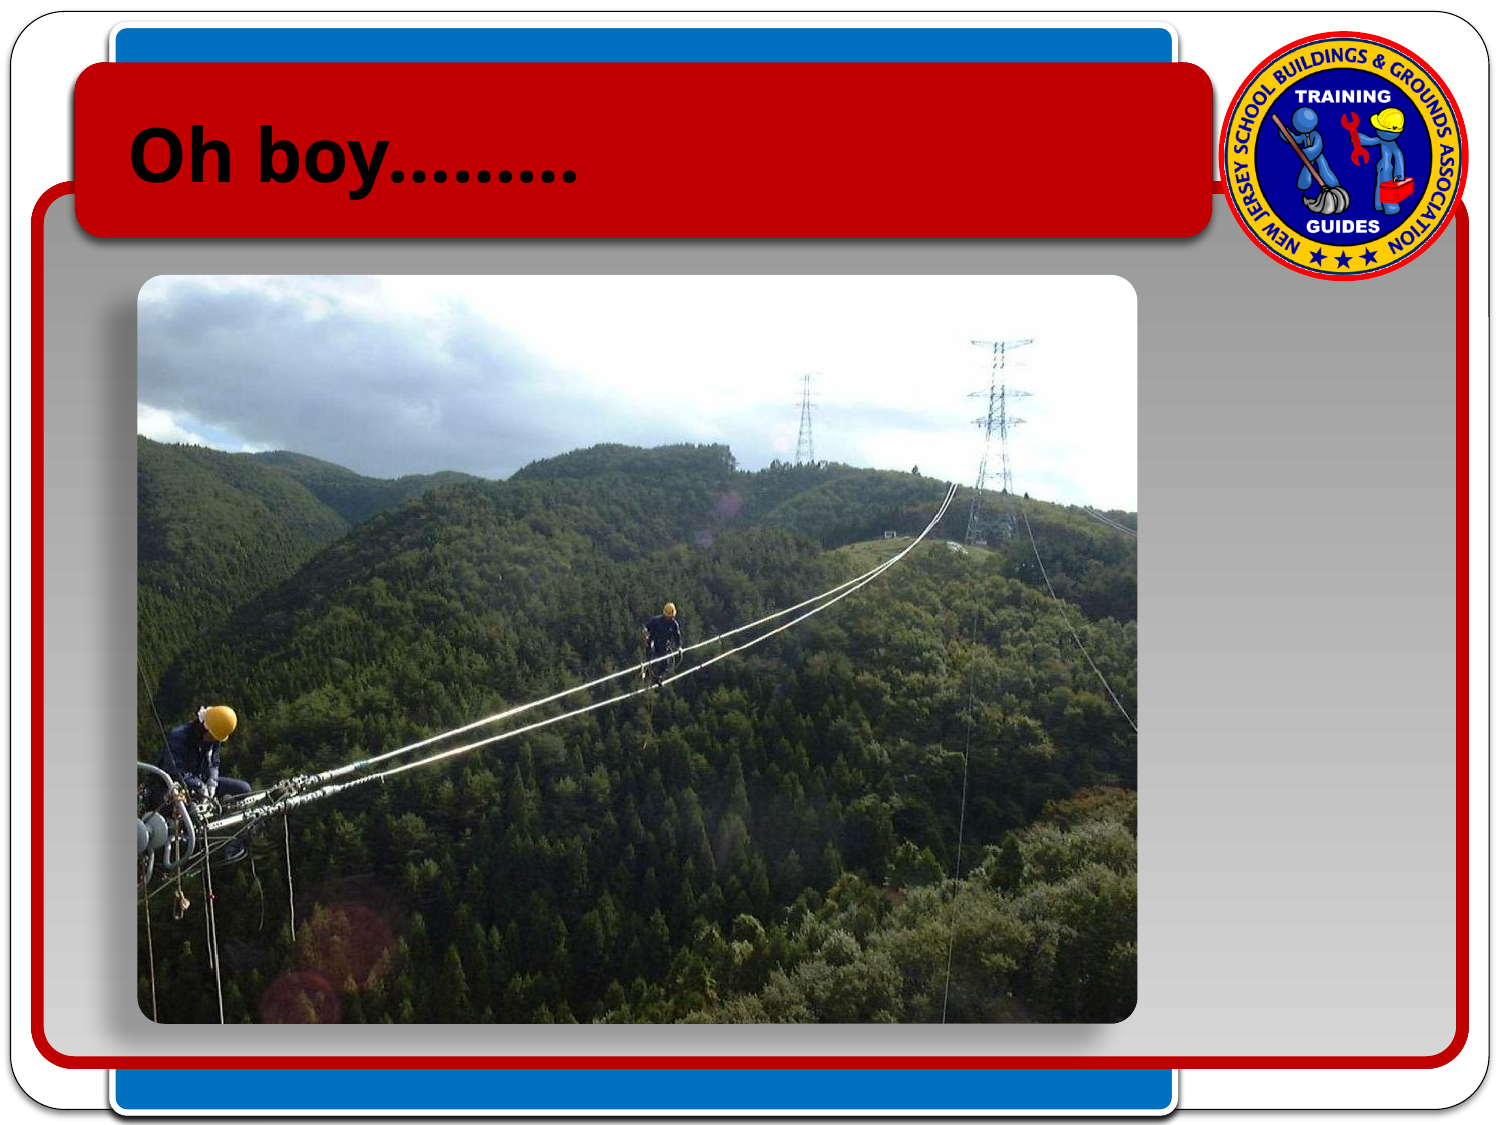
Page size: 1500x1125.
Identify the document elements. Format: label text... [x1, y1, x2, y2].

picture [137, 274, 1138, 1024]
text_box Oh boy……… [112, 24, 1188, 213]
picture [1224, 37, 1462, 275]
